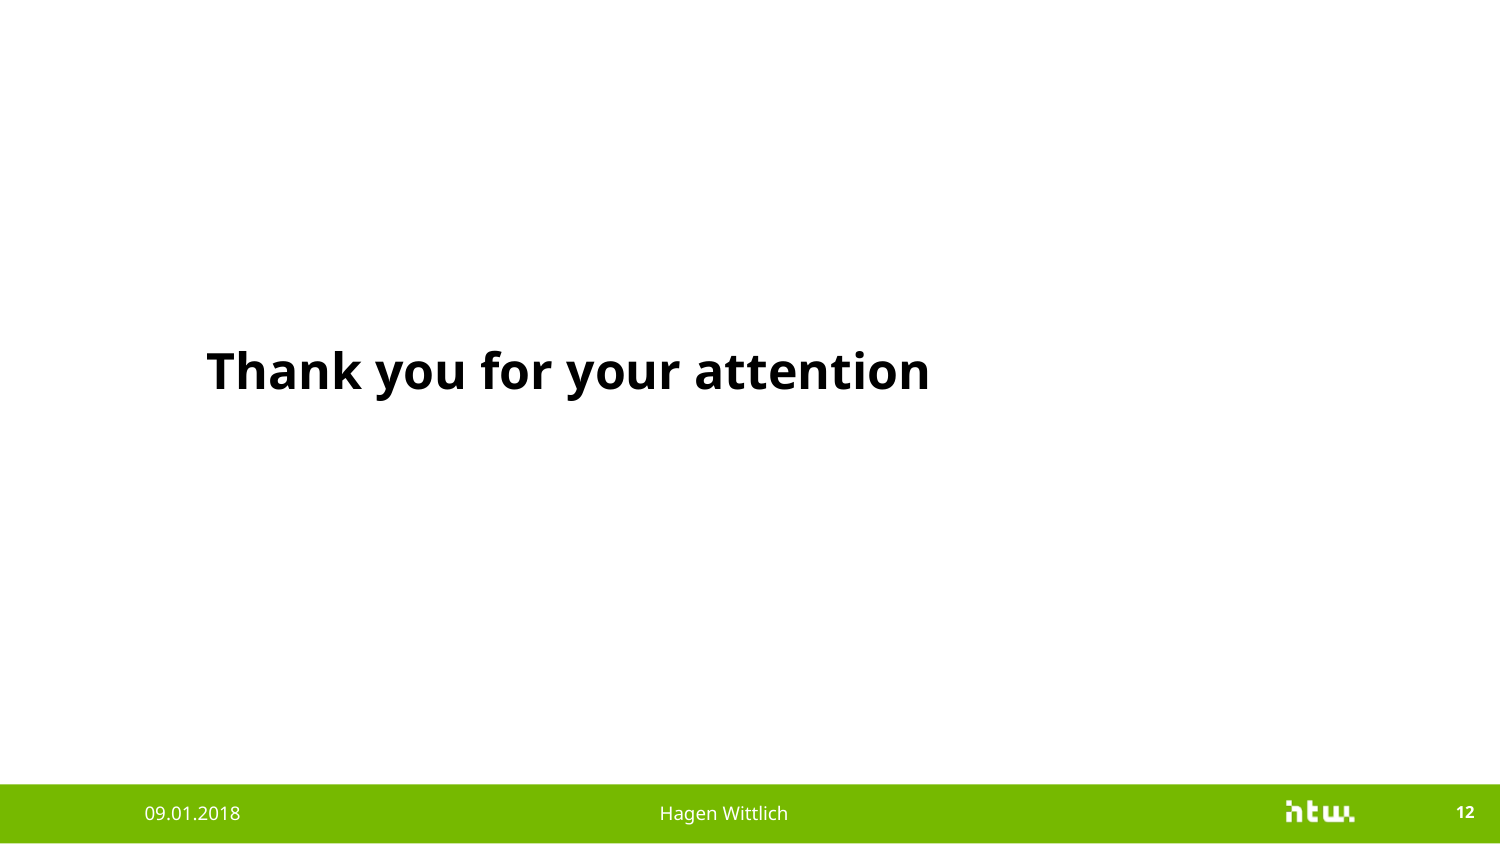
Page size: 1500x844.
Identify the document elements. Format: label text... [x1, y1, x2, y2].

title Thank you for your attention [206, 339, 1500, 422]
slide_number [144, 790, 325, 836]
footer Hagen Wittlich [537, 790, 916, 836]
slide_number 12 [1376, 791, 1490, 837]
picture [1285, 799, 1362, 830]
